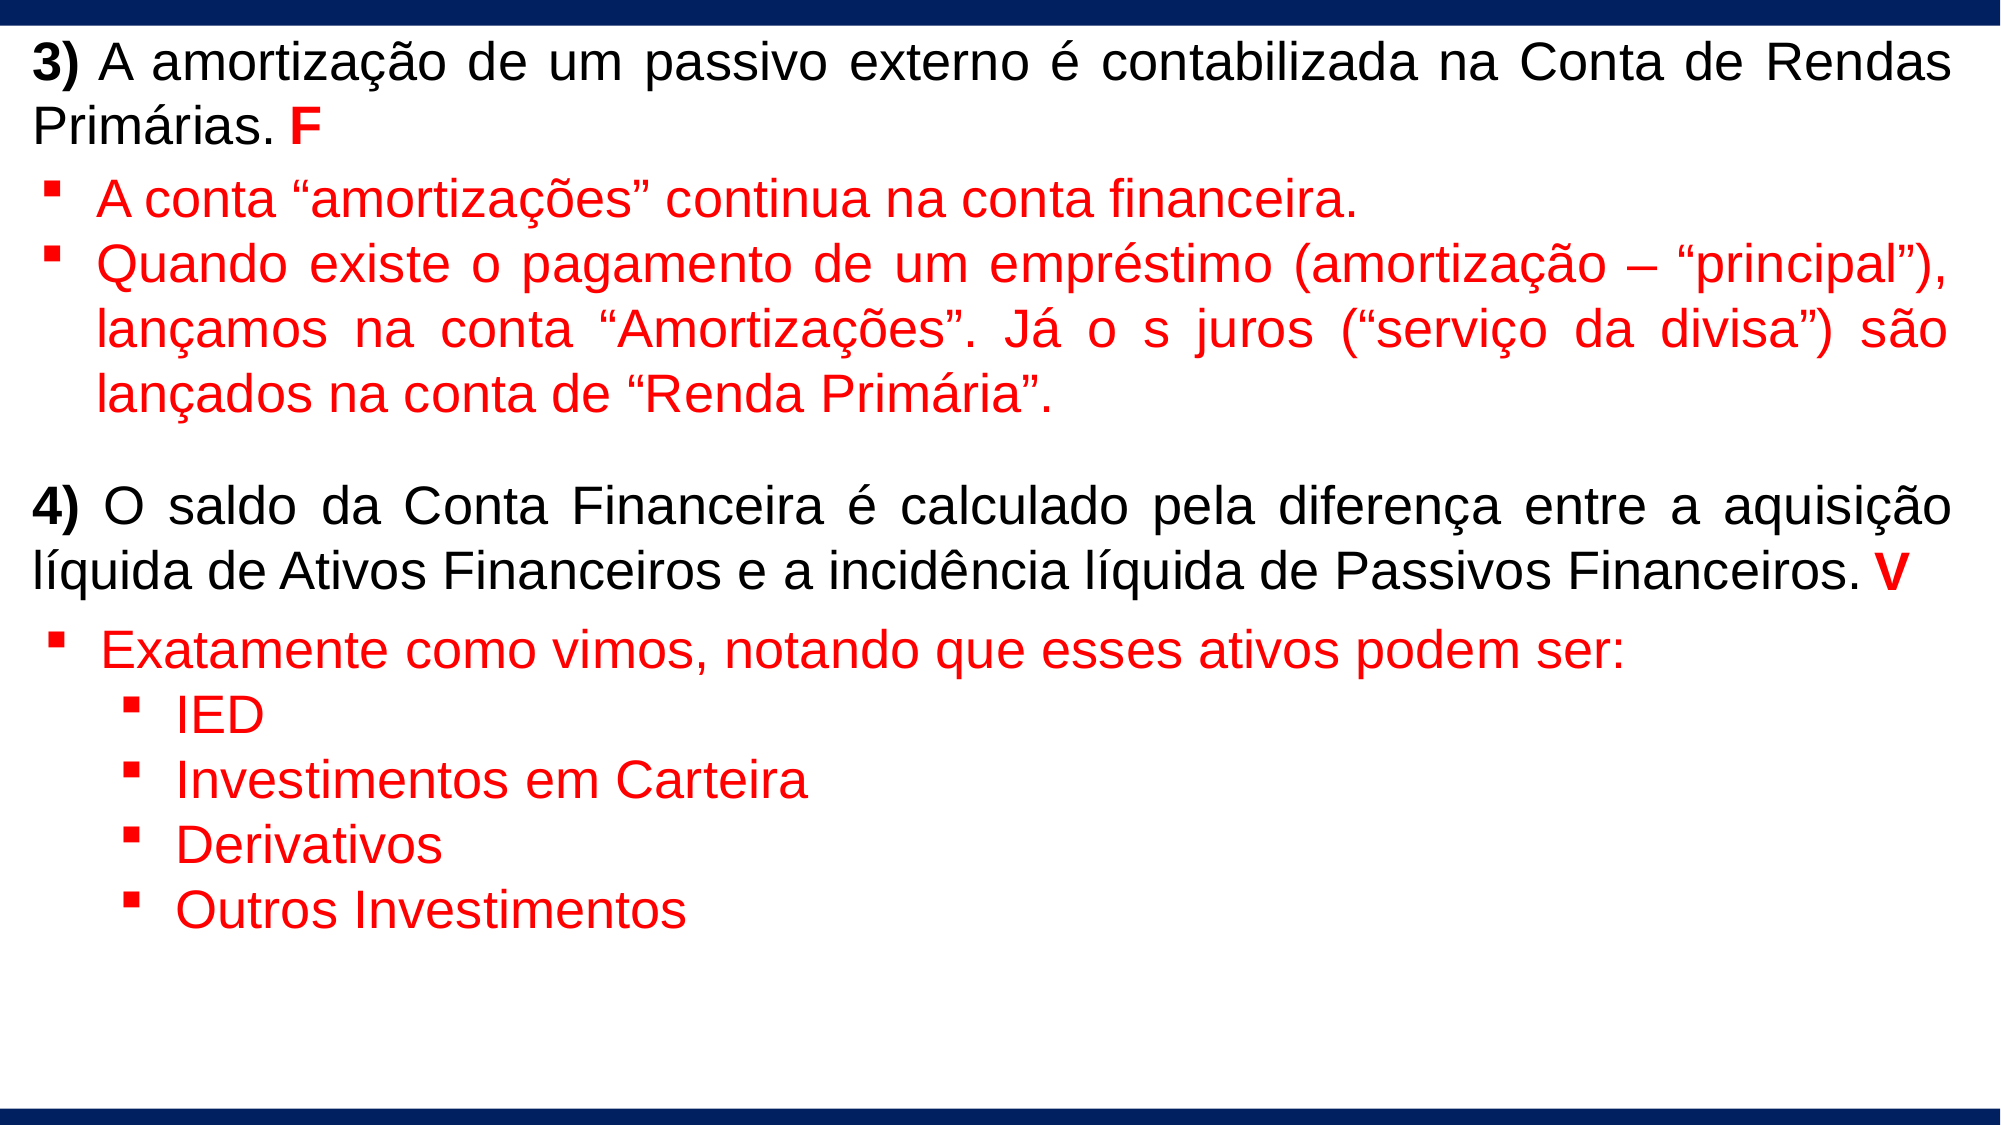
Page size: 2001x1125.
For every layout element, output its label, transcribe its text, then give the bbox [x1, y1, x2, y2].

text_box Exatamente como vimos, notando que esses ativos podem ser: IED Investimentos em Carteira Derivativos Outros Investimentos [29, 606, 1967, 947]
text_box V [1859, 528, 1919, 606]
text_box A conta “amortizações” continua na conta financeira. Quando existe o pagamento de um empréstimo (amortização – “principal”), lançamos na conta “Amortizações”. Já o s juros (“serviço da divisa”) são lançados na conta de “Renda Primária”. [24, 155, 1967, 431]
text_box 3) A amortização de um passivo externo é contabilizada na Conta de Rendas Primárias. 4) O saldo da Conta Financeira é calculado pela diferença entre a aquisição líquida de Ativos Financeiros e a incidência líquida de Passivos Financeiros. [17, 18, 1971, 673]
text_box F [274, 83, 334, 155]
